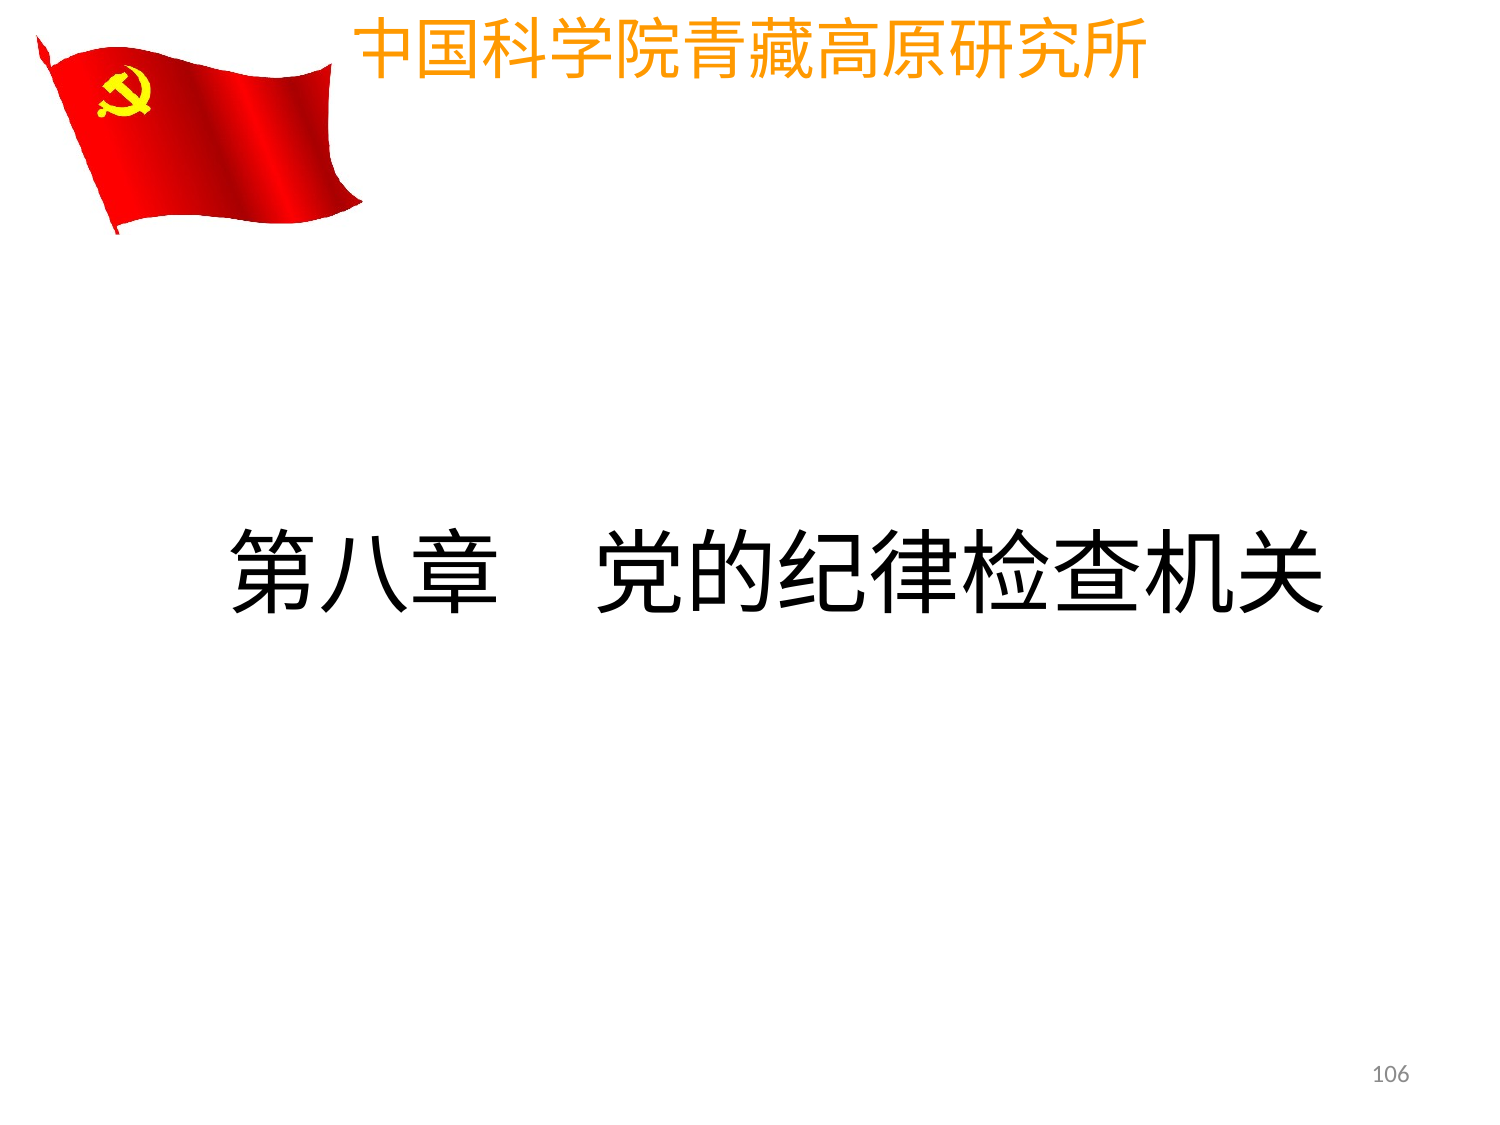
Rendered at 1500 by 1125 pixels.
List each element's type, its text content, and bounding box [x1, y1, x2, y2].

title 第八章 党的纪律检查机关 [206, 468, 1348, 672]
slide_number 106 [1074, 1042, 1425, 1103]
picture [34, 34, 364, 235]
